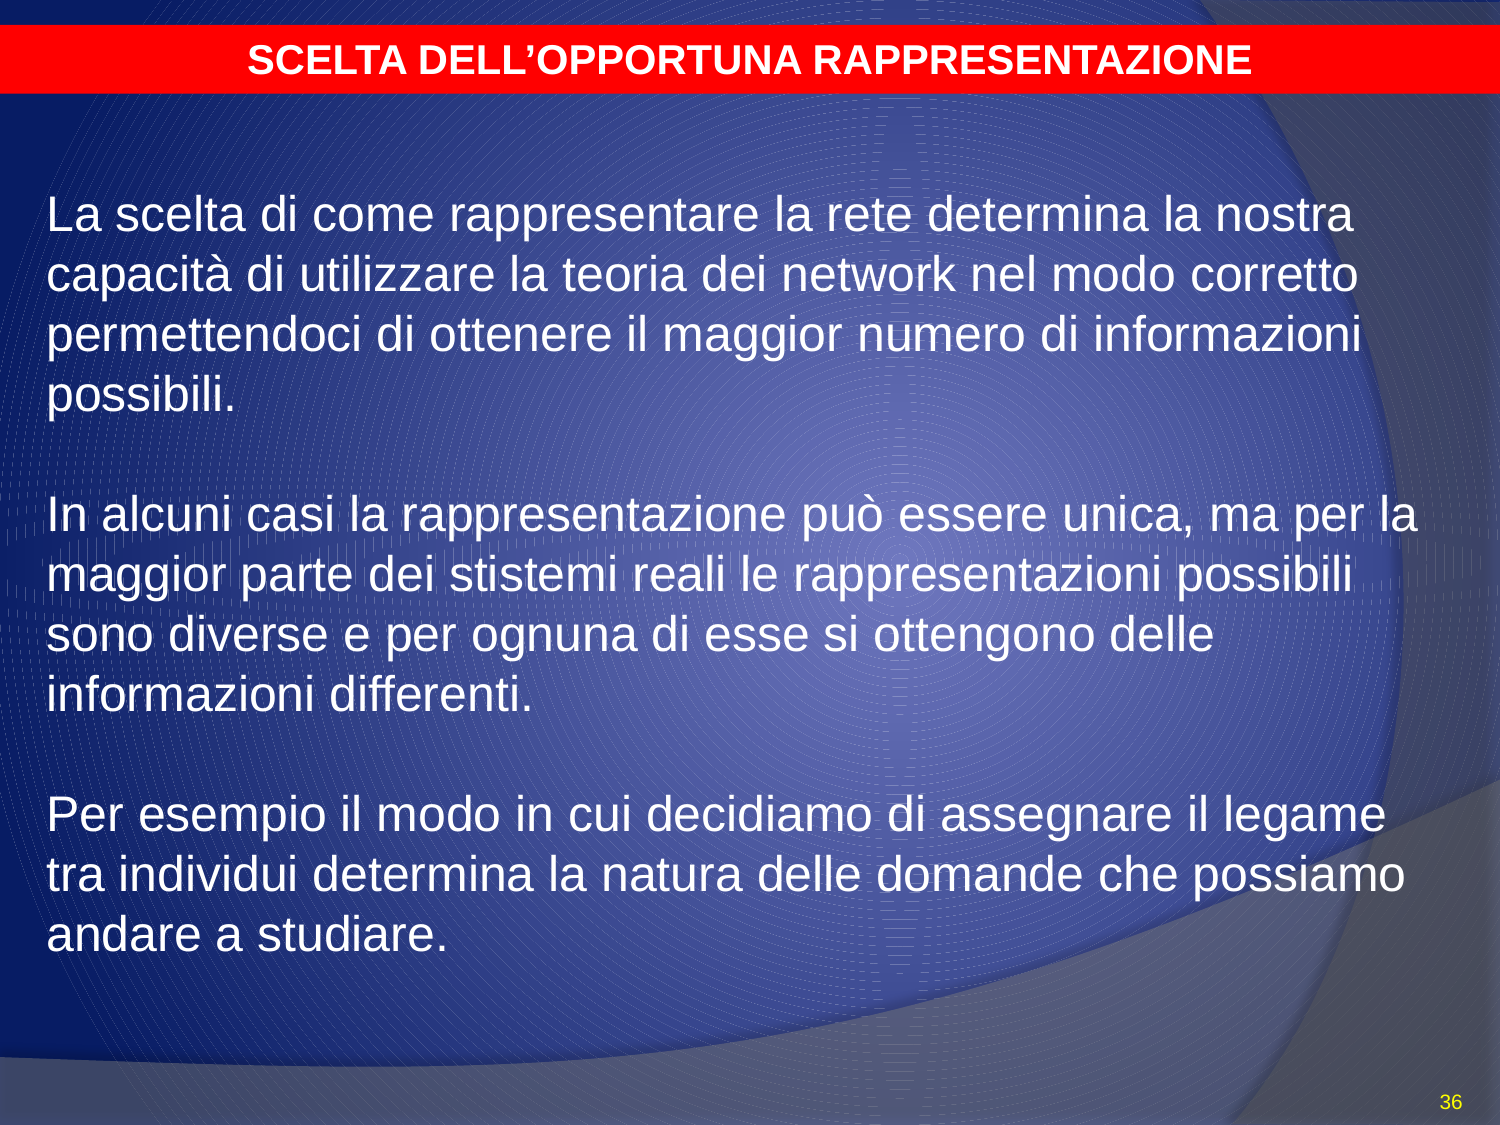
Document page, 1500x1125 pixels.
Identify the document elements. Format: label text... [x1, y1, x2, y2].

slide_number 36 [1337, 1053, 1463, 1114]
text_box La scelta di come rappresentare la rete determina la nostra capacità di utilizzare la teoria dei network nel modo corretto permettendoci di ottenere il maggior numero di informazioni possibili. In alcuni casi la rappresentazione può essere unica, ma per la maggior parte dei stistemi reali le rappresentazioni possibili sono diverse e per ognuna di esse si ottengono delle informazioni differenti. Per esempio il modo in cui decidiamo di assegnare il legame tra individui determina la natura delle domande che possiamo andare a studiare. [31, 173, 1454, 969]
text_box SCELTA DELL’OPPORTUNA RAPPRESENTAZIONE [0, 24, 1500, 94]
